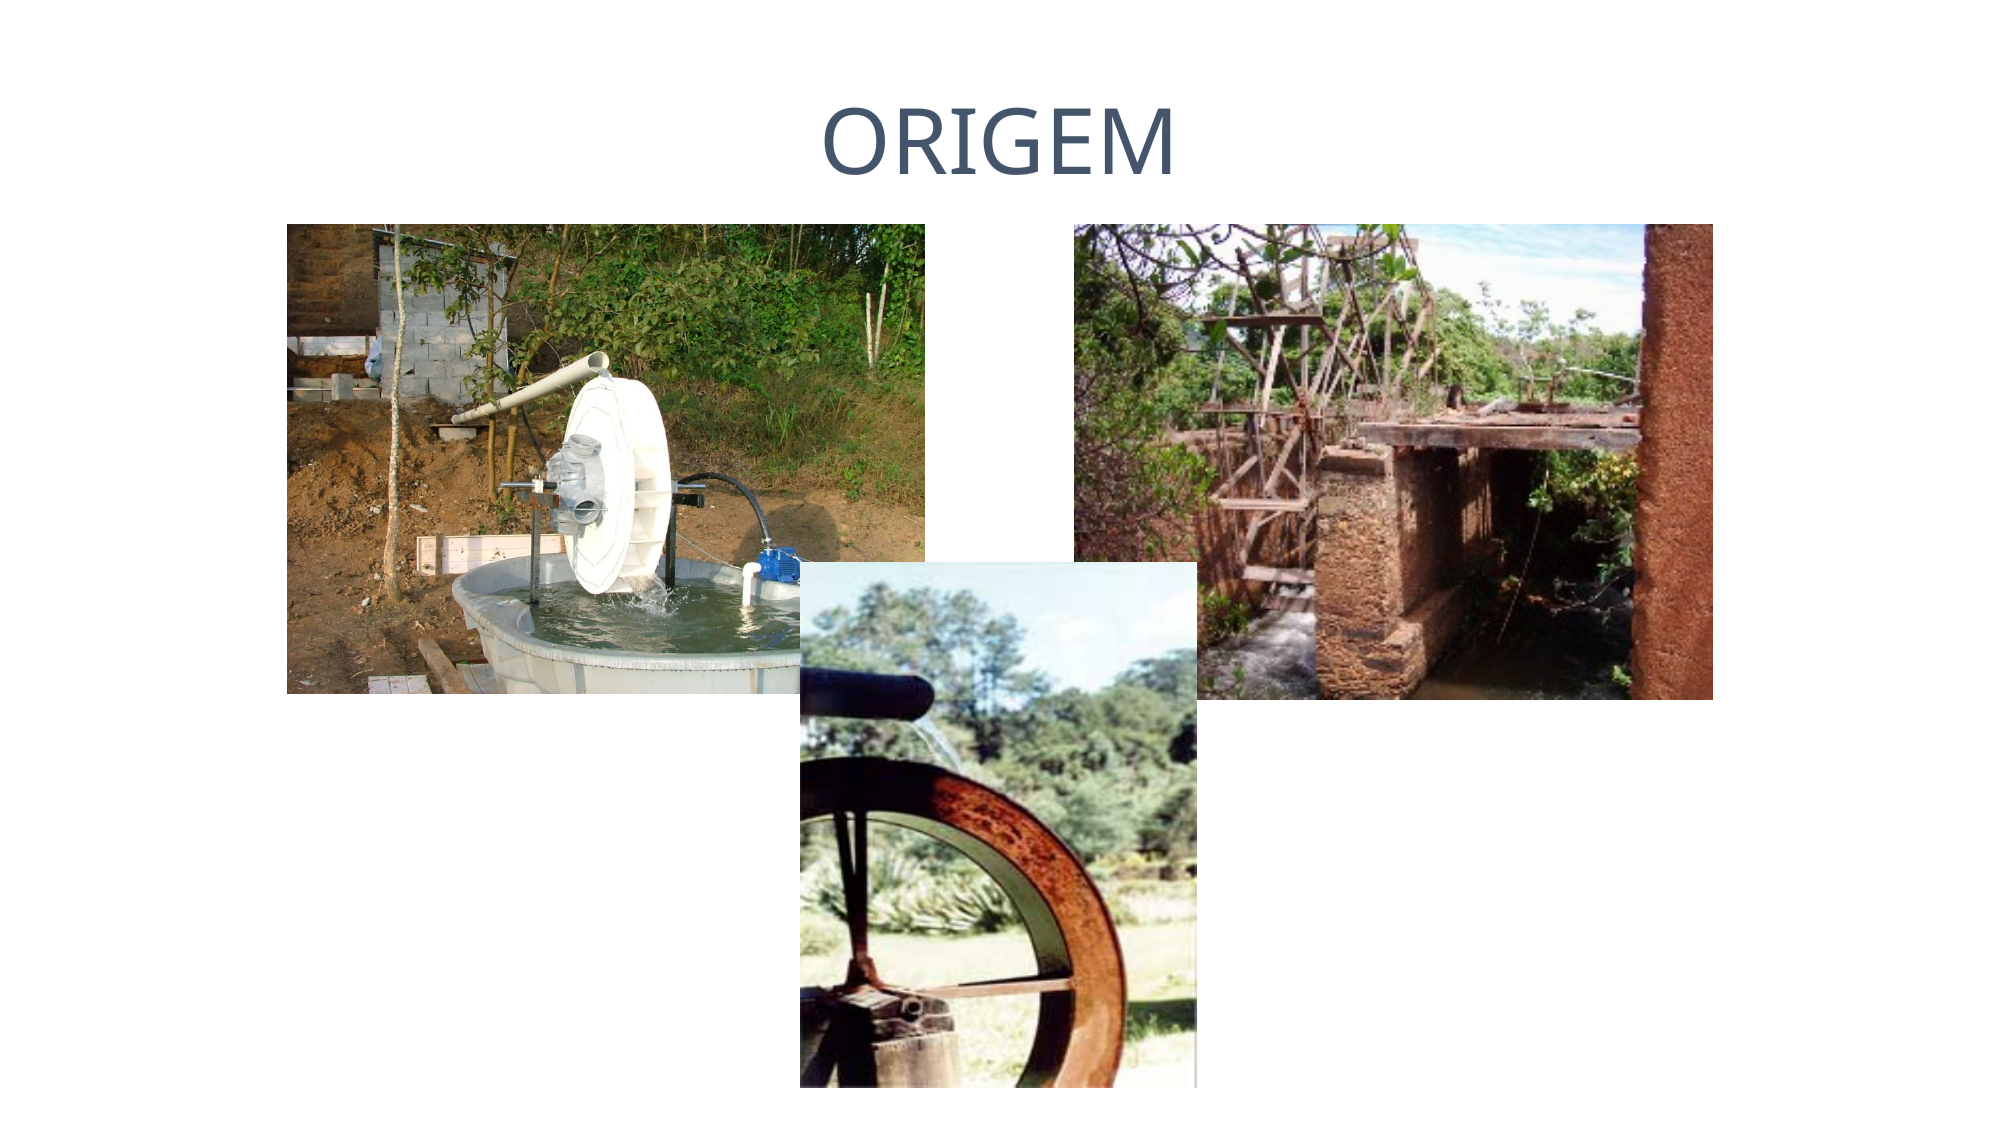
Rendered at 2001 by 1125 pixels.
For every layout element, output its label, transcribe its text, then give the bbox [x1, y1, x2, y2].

text_box ORIGEM [287, 12, 1713, 200]
picture [287, 224, 1713, 1088]
